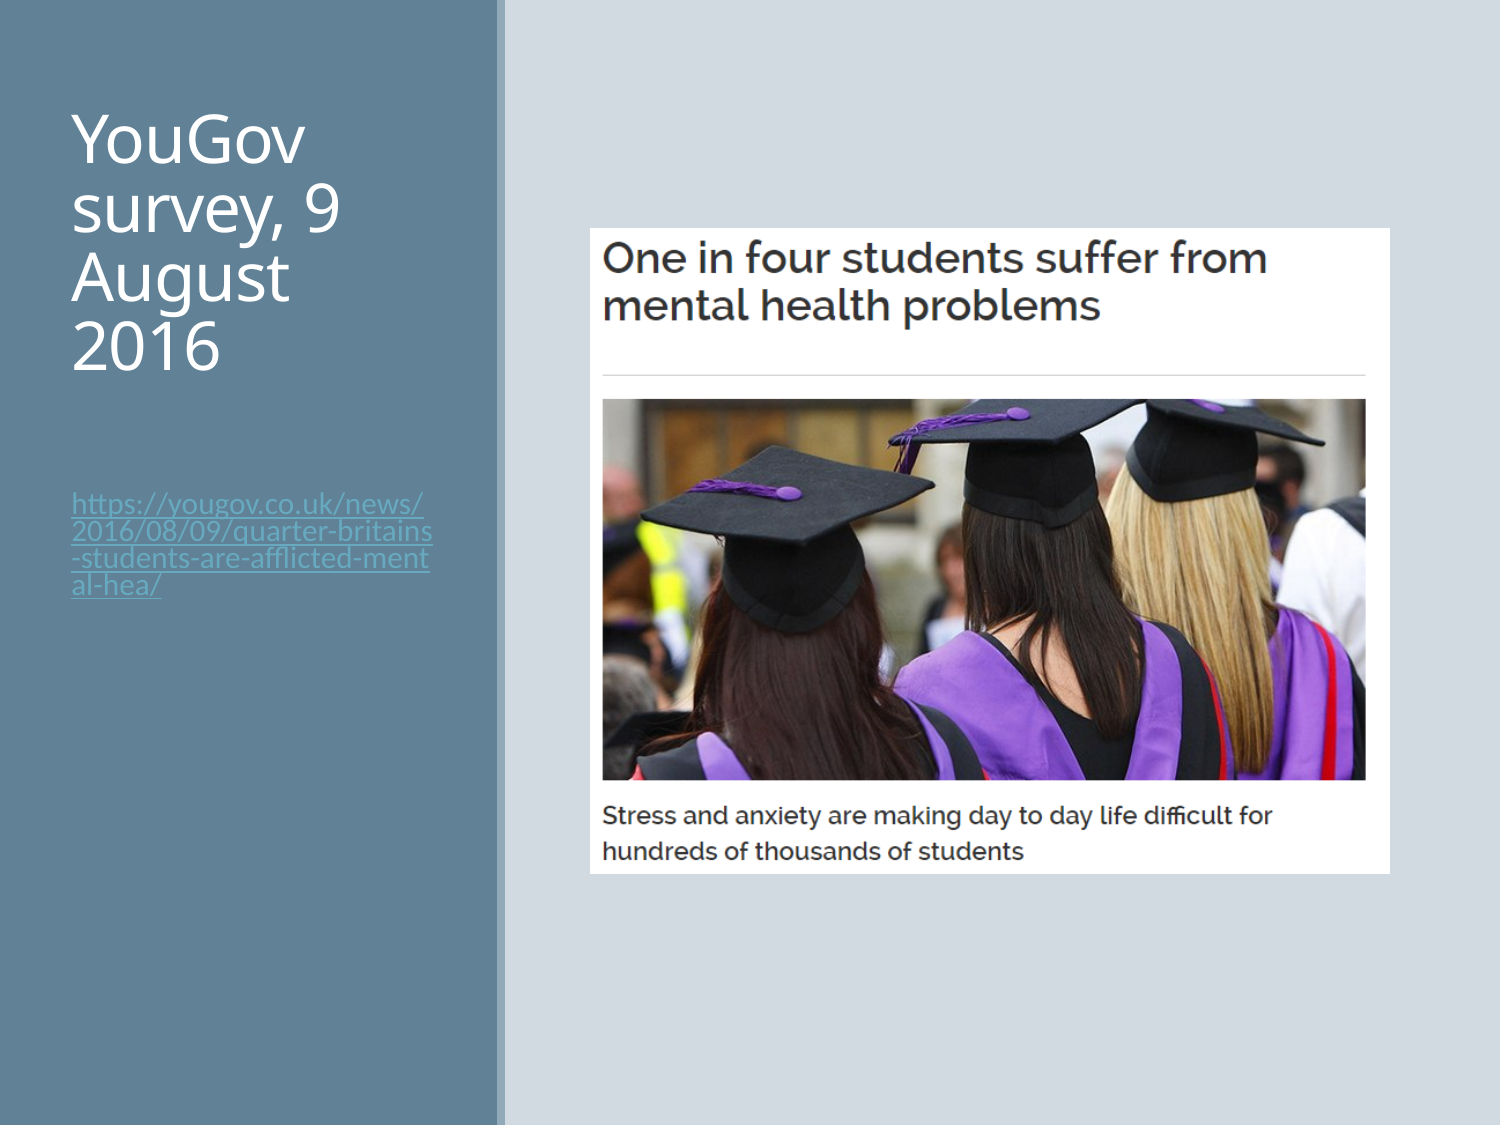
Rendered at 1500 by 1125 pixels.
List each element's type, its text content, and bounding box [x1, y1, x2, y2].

list https://yougov.co.uk/news/2016/08/09/quarter-britains-students-are-afflicted-mental-hea/ [56, 479, 451, 1035]
title YouGov survey, 9 August 2016 [56, 97, 451, 473]
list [590, 228, 1390, 875]
